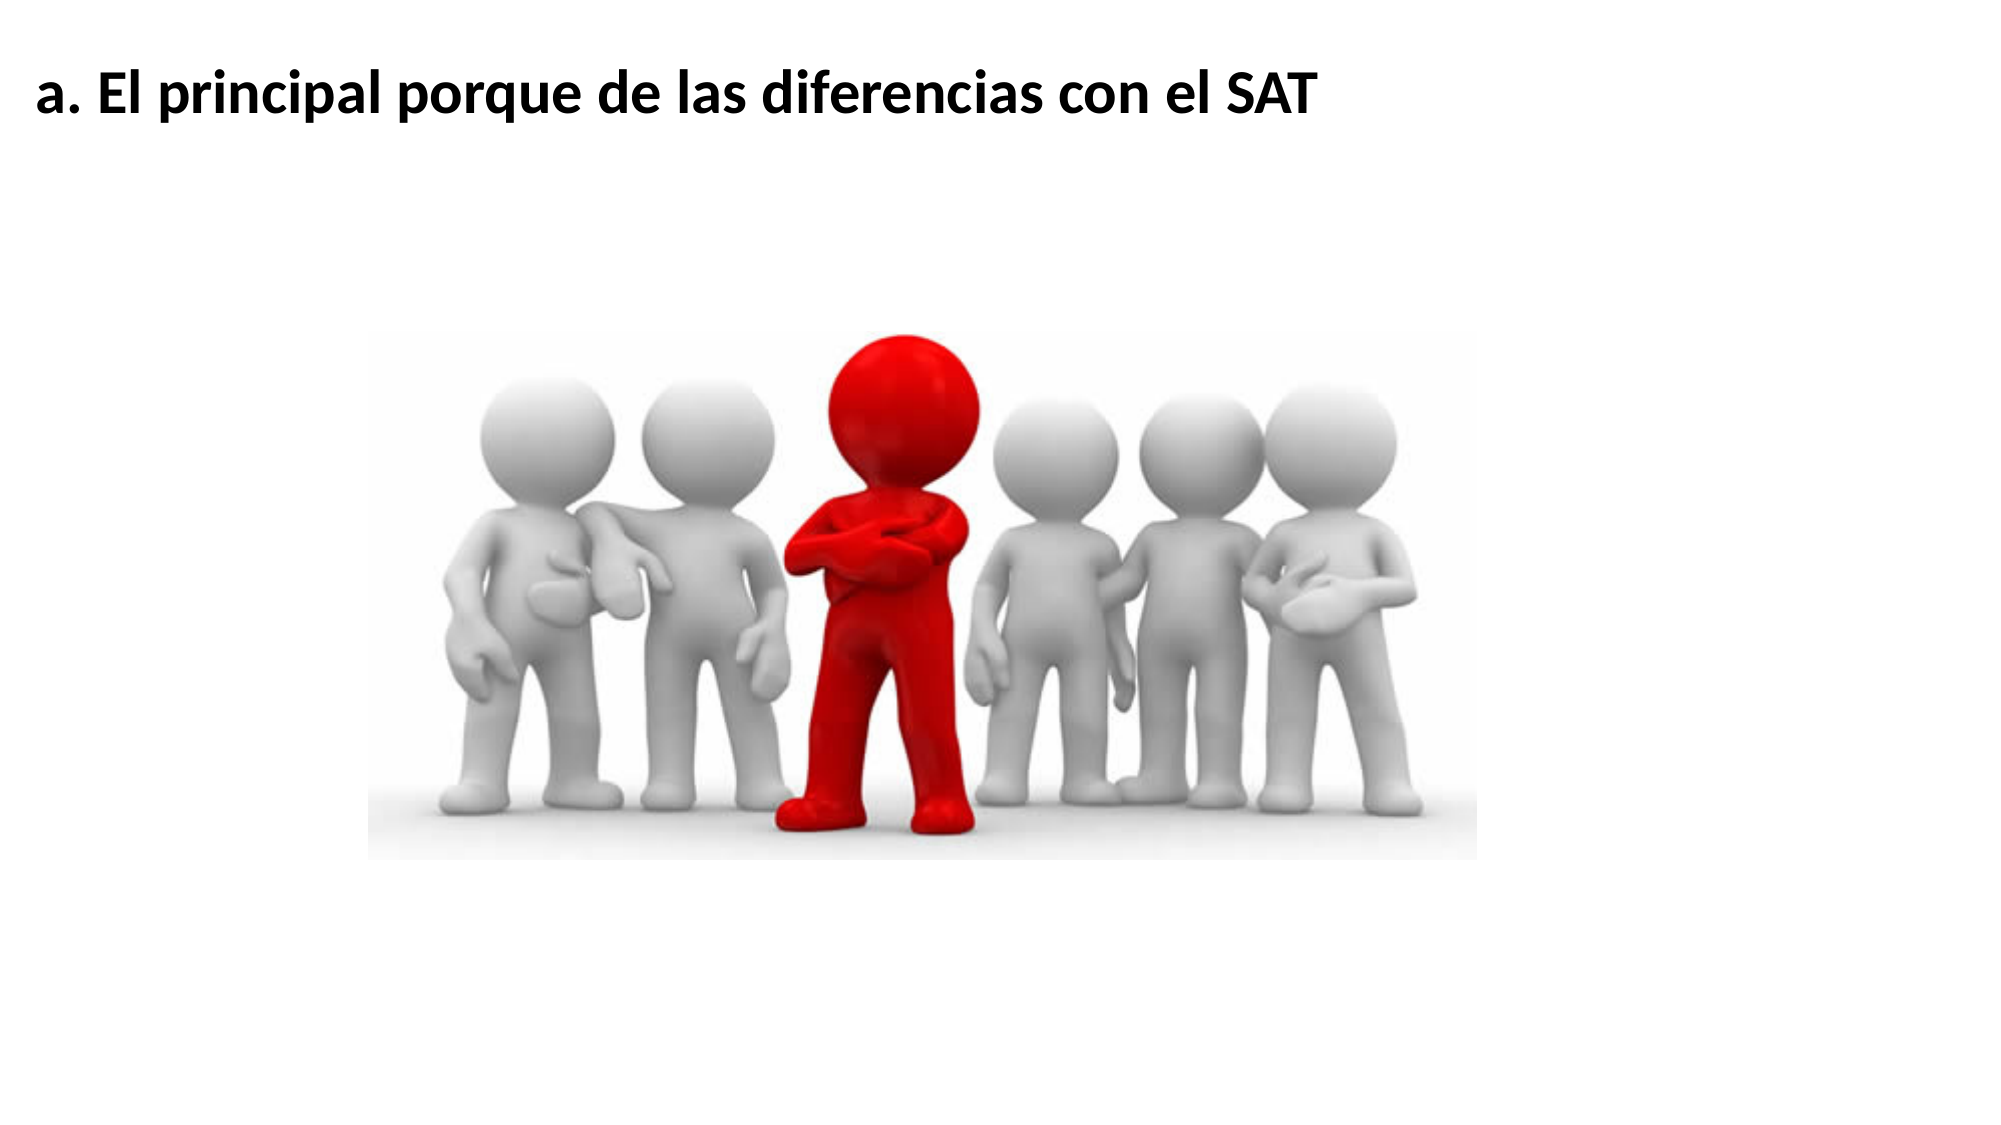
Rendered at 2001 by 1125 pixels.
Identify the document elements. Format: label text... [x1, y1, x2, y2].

text_box a. El principal porque de las diferencias con el SAT [33, 48, 1510, 126]
picture [368, 331, 1477, 860]
